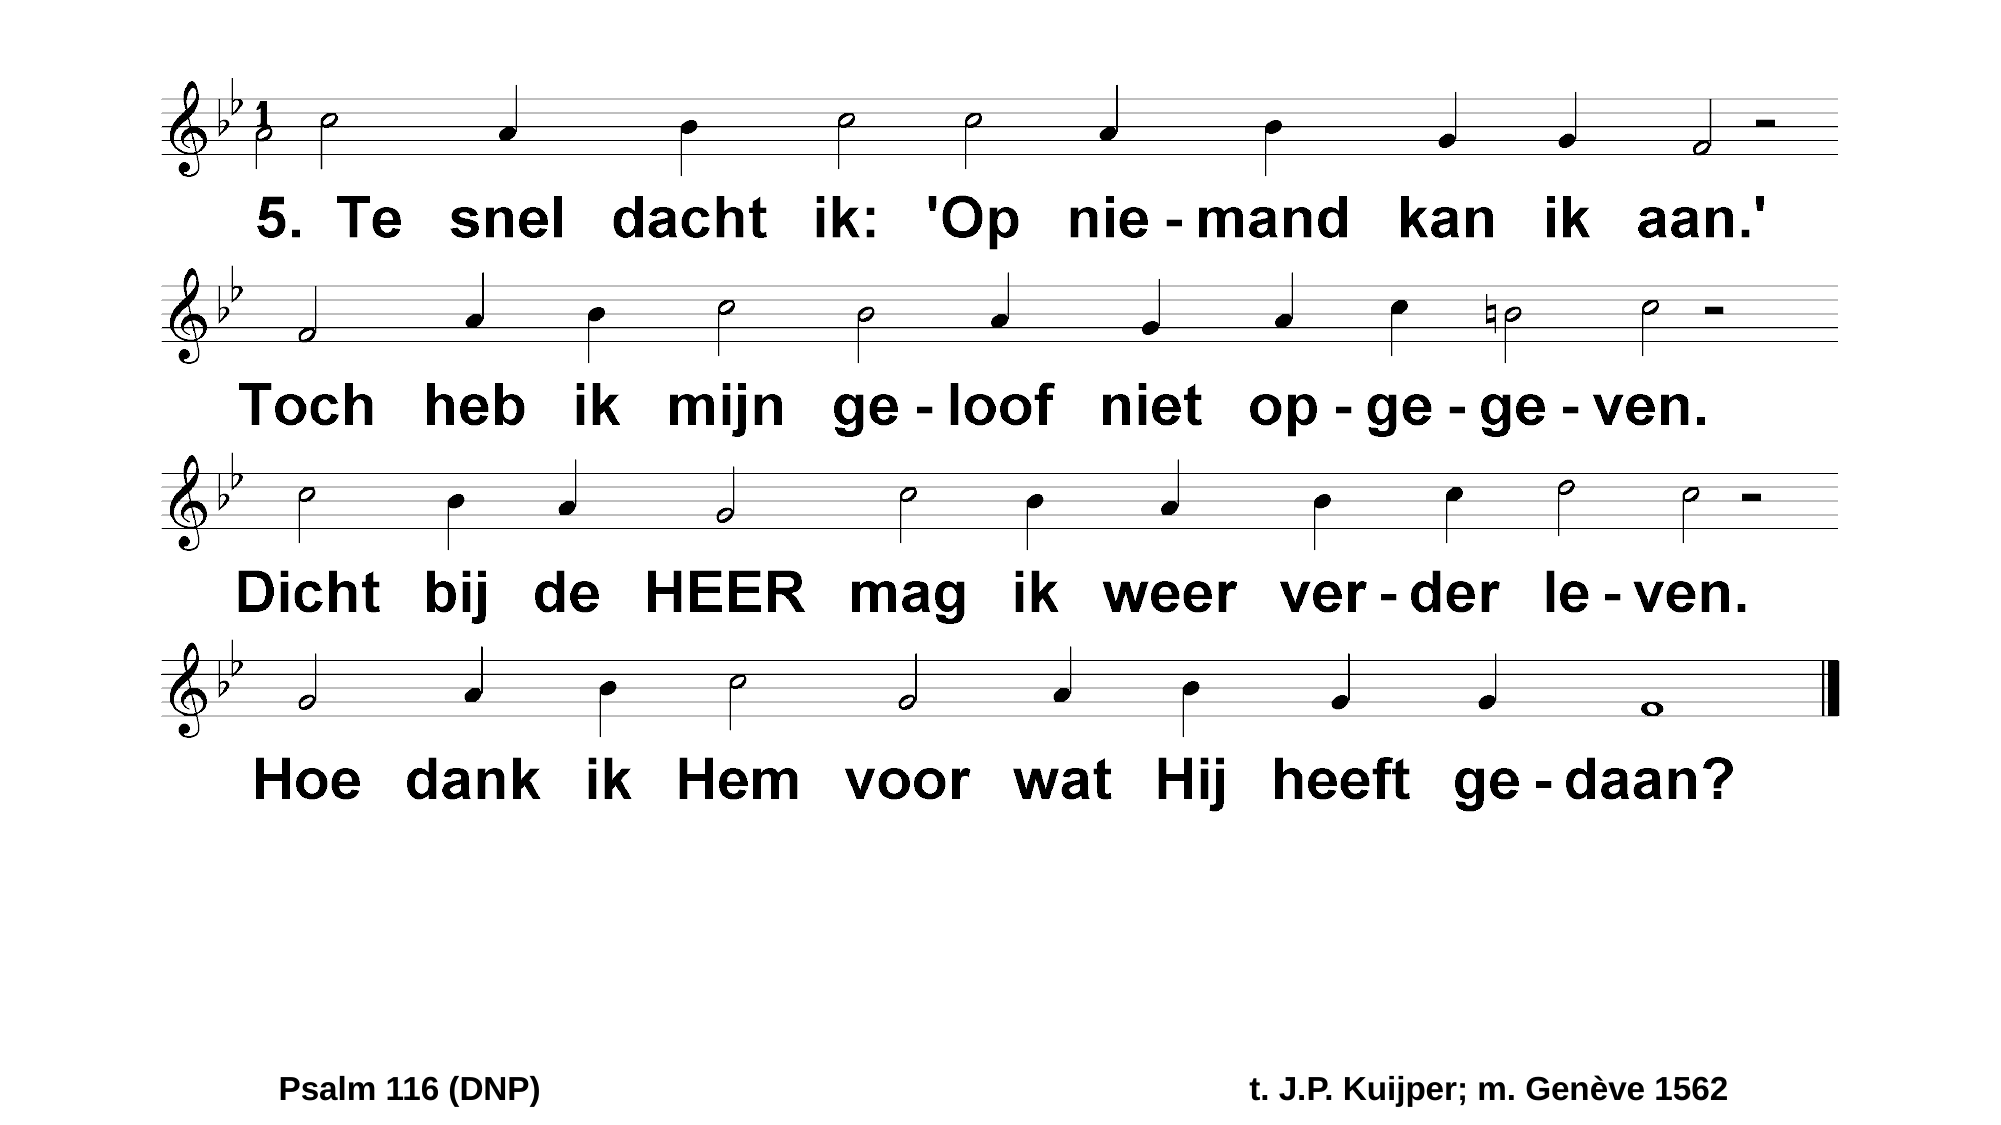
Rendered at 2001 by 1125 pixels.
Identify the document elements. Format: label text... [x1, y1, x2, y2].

picture [145, 62, 1855, 827]
text_box Psalm 116 (DNP) t. J.P. Kuijper; m. Genève 1562 [263, 1059, 1745, 1115]
